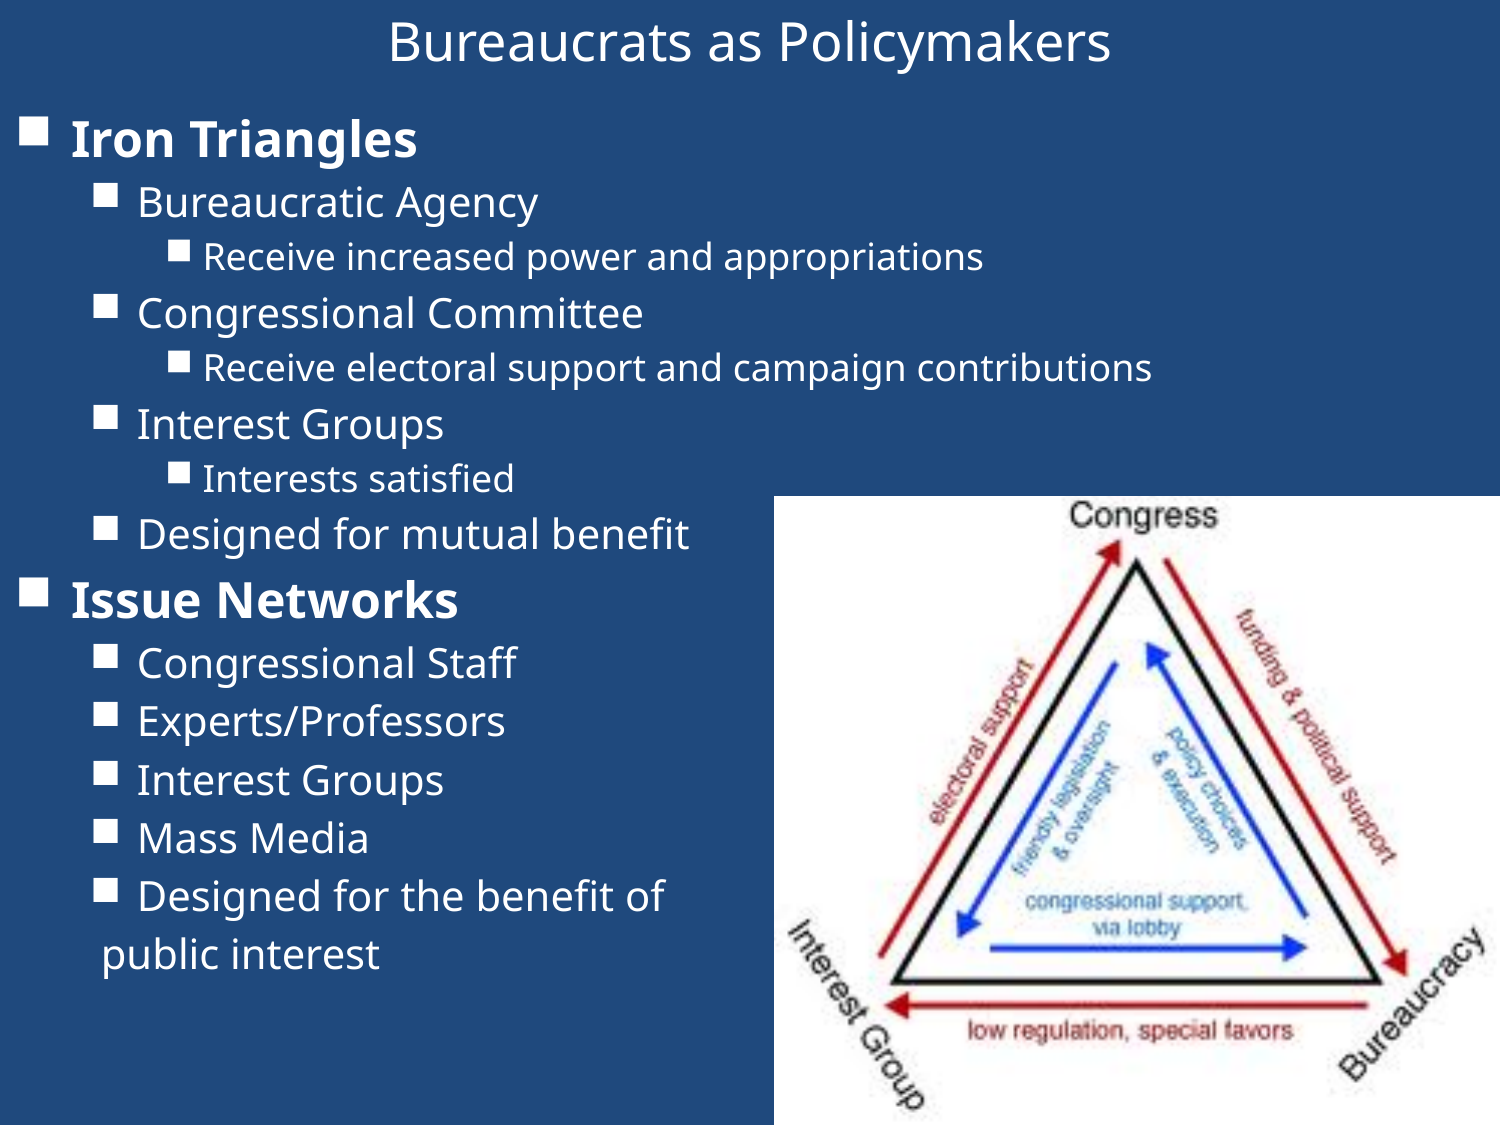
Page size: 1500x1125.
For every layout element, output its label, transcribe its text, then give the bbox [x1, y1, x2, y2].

title Bureaucrats as Policymakers [75, 0, 1425, 80]
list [774, 496, 1500, 1125]
list Iron Triangles Bureaucratic Agency Receive increased power and appropriations Congressional Committee Receive electoral support and campaign contributions Interest Groups Interests satisfied Designed for mutual benefit Issue Networks Congressional Staff Experts/Professors Interest Groups Mass Media Designed for the benefit of public interest [0, 99, 1313, 1125]
